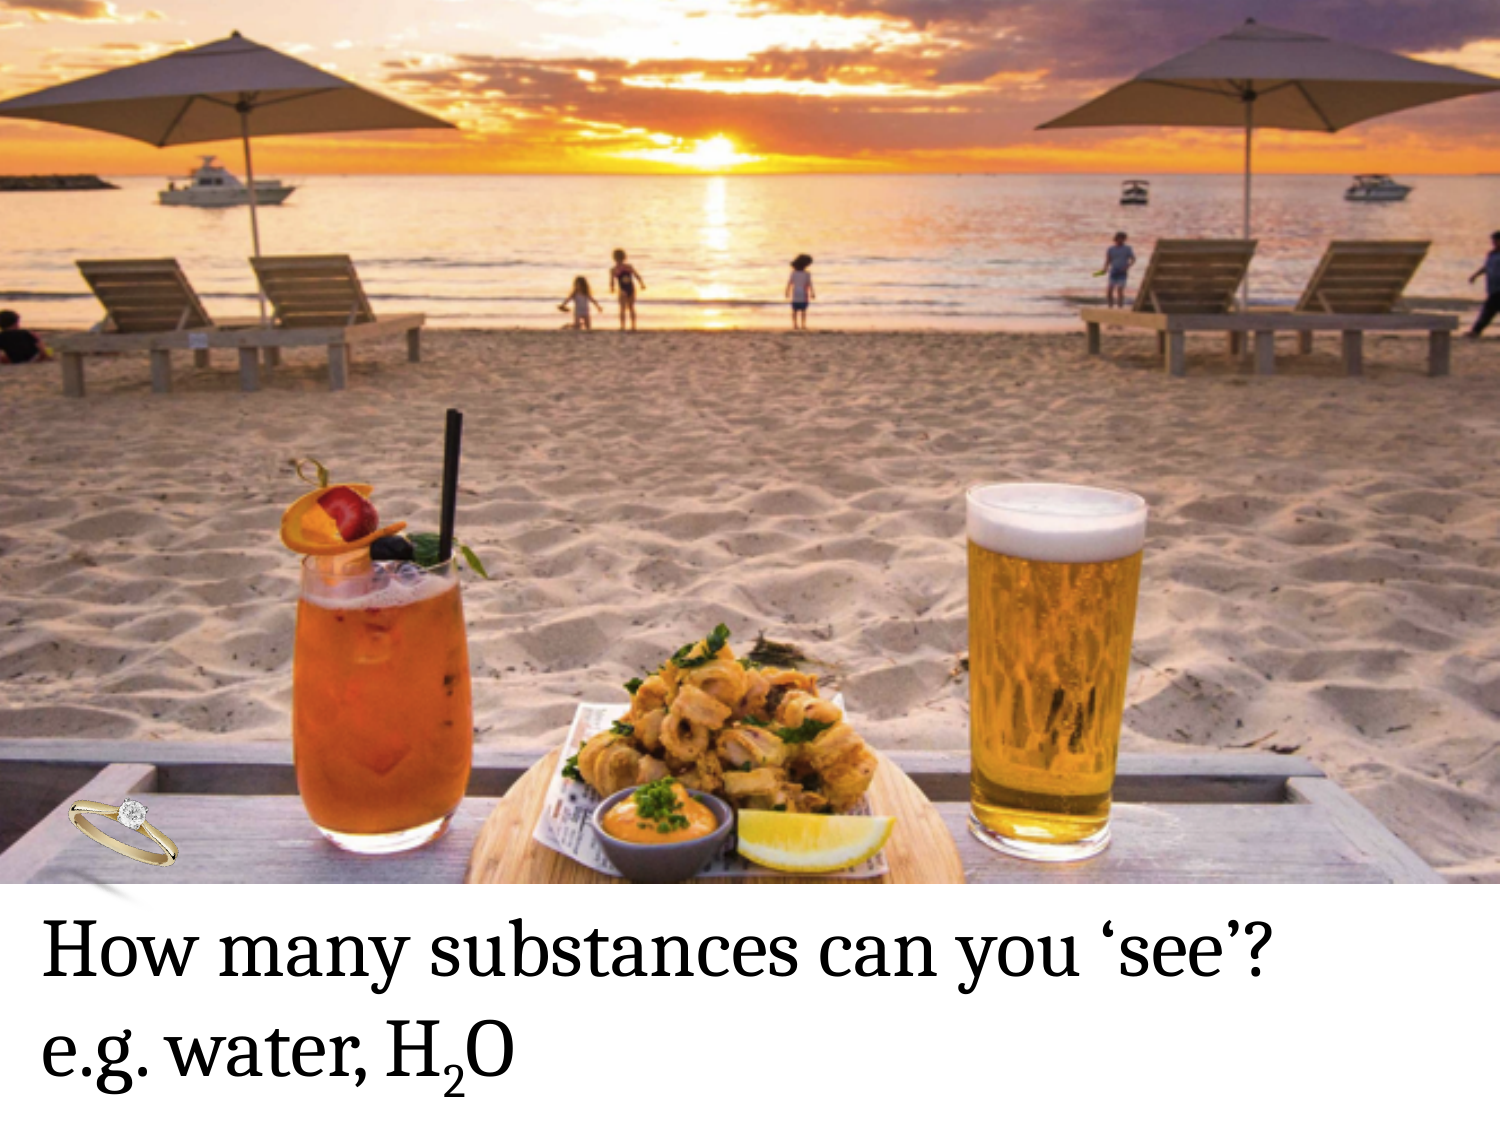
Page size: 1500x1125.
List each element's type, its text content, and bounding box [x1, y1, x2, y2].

list [75, 893, 1425, 1005]
text_box How many substances can you ‘see’? e.g. water, H2O [27, 891, 1500, 1115]
picture [0, 0, 1500, 929]
